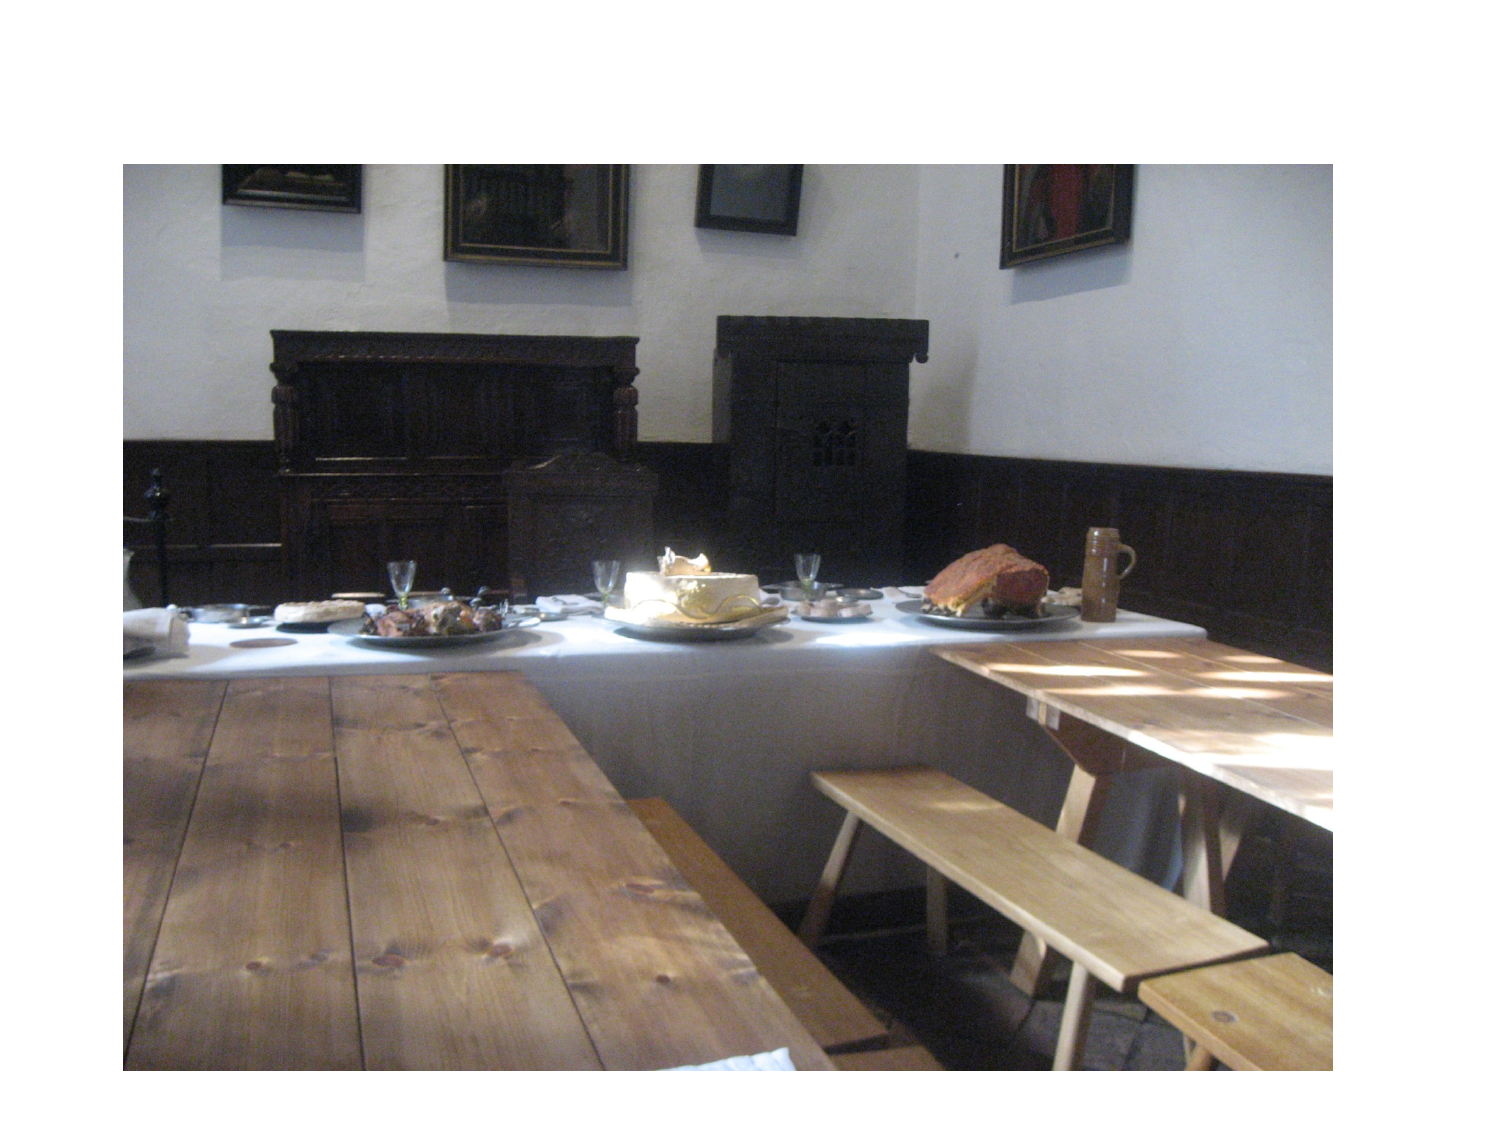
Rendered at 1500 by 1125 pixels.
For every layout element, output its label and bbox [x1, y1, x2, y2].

list [123, 163, 1333, 1071]
